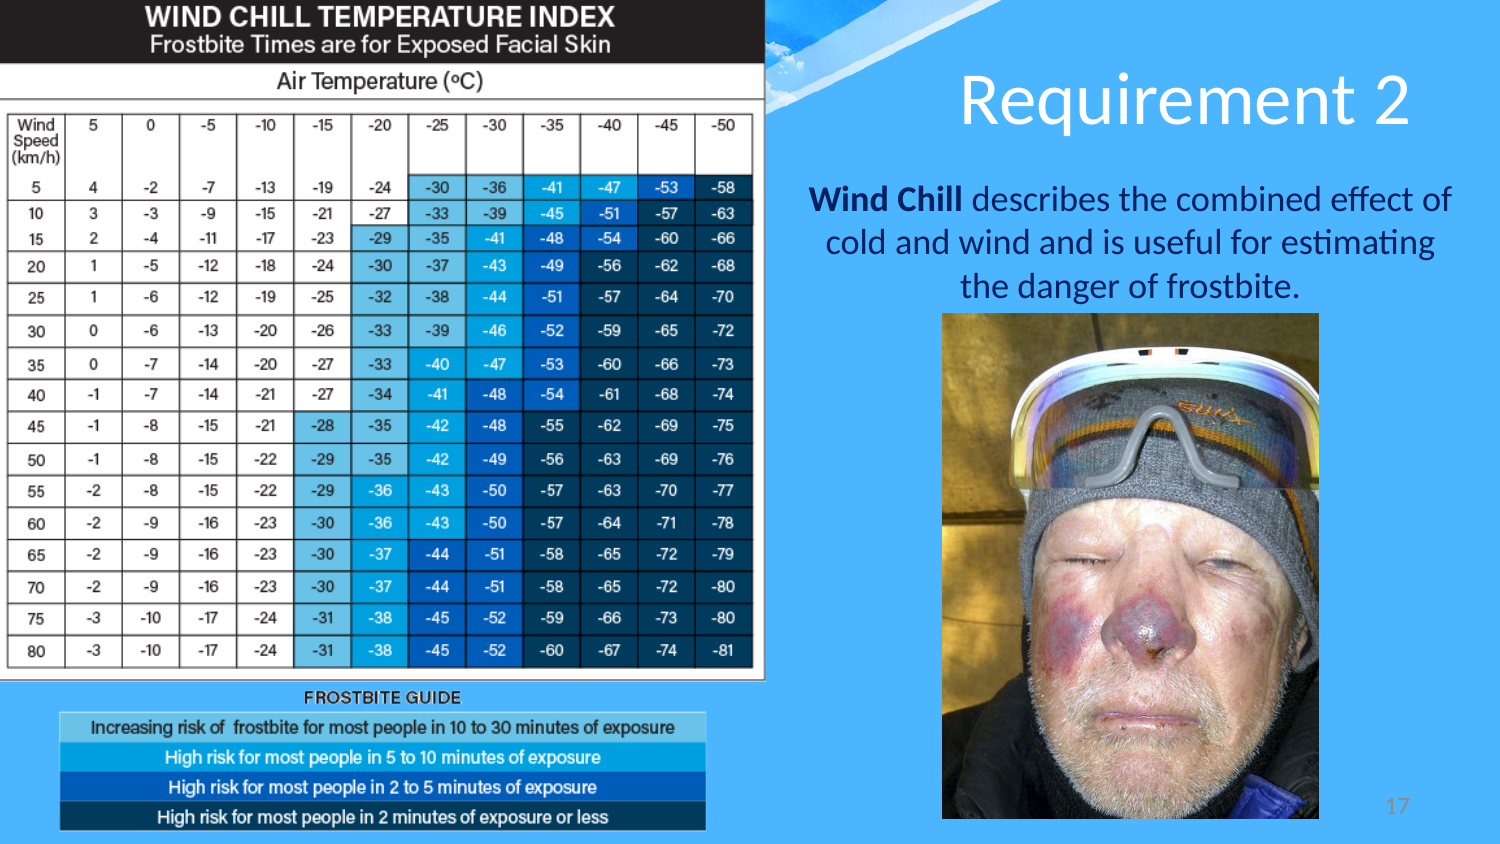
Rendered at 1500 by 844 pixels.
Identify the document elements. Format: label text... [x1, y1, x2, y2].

list Wind Chill describes the combined effect of cold and wind and is useful for estimating the danger of frostbite. [785, 167, 1475, 314]
slide_number 17 [1317, 782, 1425, 827]
picture [0, 0, 1500, 844]
title Requirement 2 [780, 21, 1427, 168]
